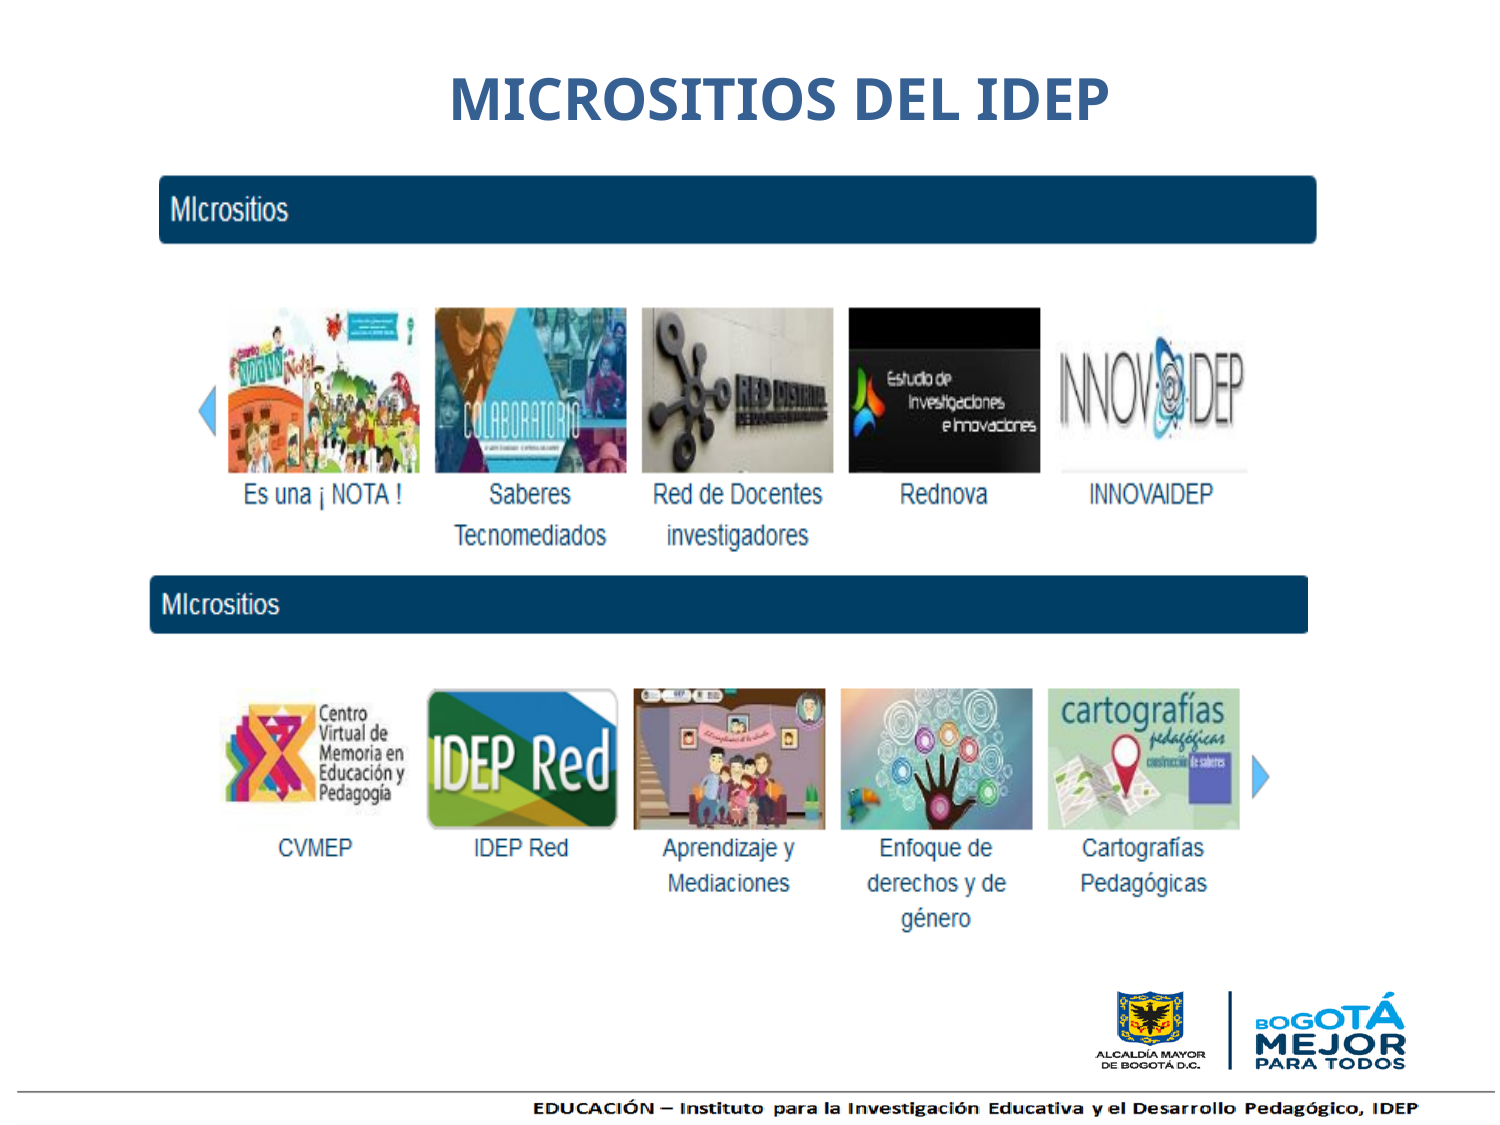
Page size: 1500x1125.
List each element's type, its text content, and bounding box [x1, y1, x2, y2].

picture [147, 574, 1308, 946]
picture [17, 987, 1495, 1125]
text_box MICROSITIOS DEL IDEP [433, 54, 1127, 140]
picture [159, 172, 1320, 554]
